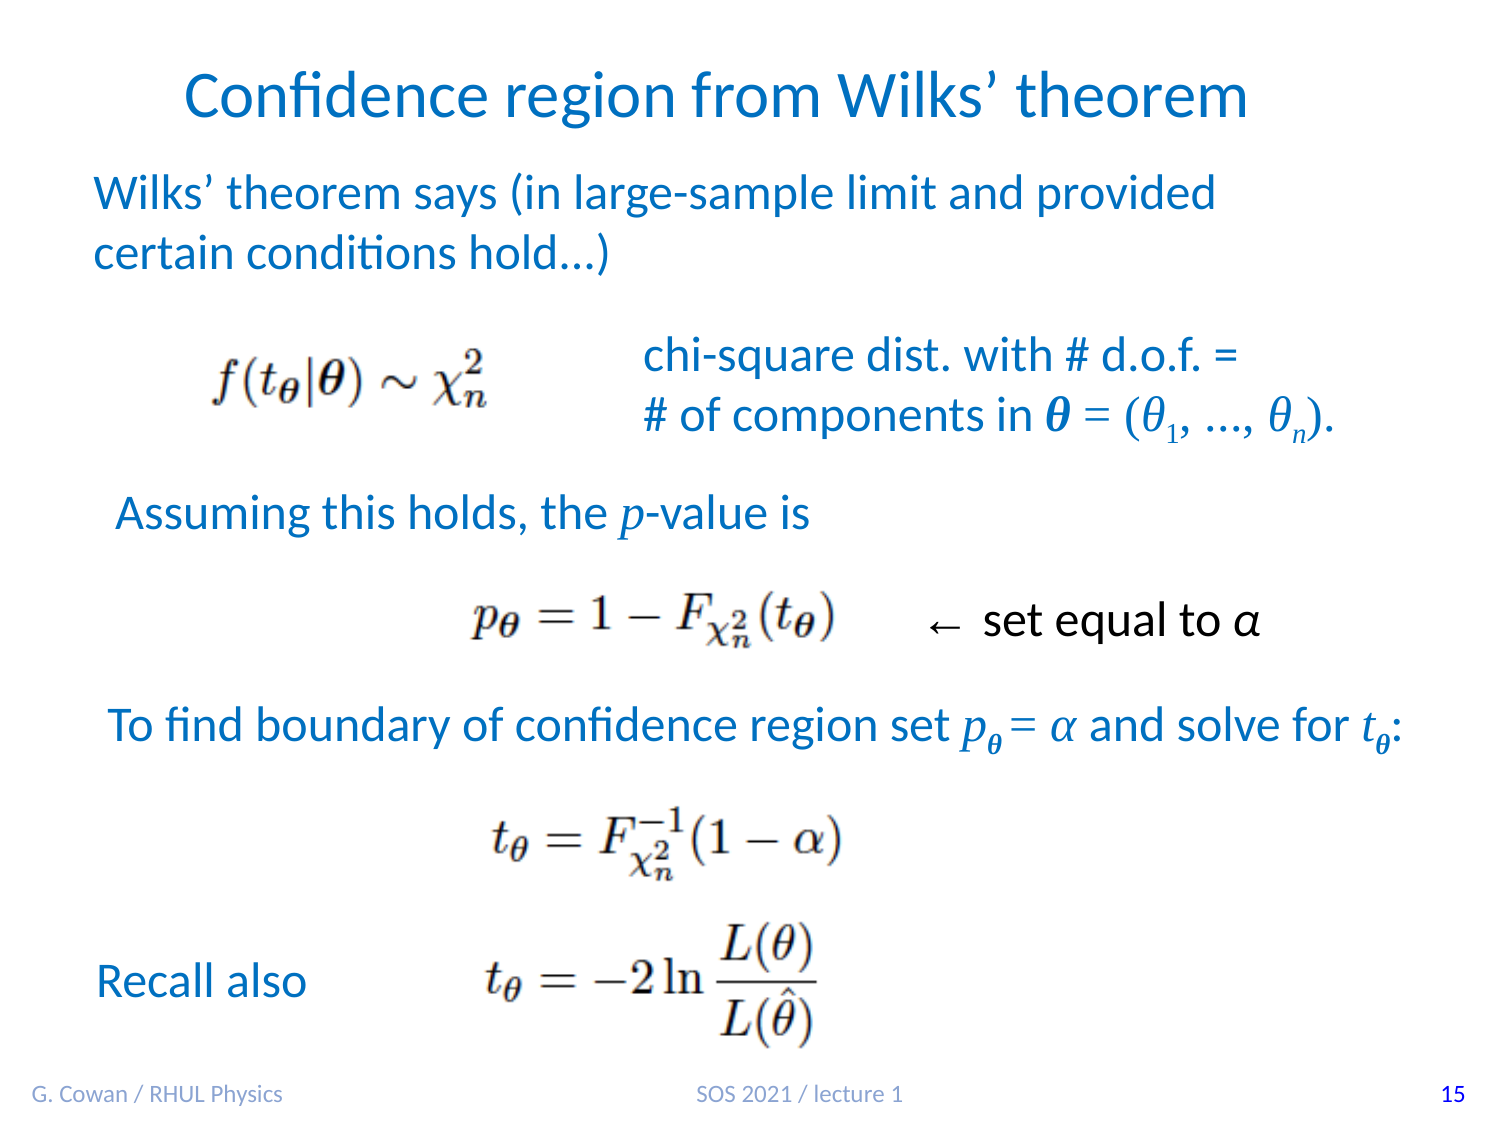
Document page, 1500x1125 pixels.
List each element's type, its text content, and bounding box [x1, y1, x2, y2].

picture [196, 328, 510, 429]
text_box chi-square dist. with # d.o.f. = # of components in θ = (θ1, ..., θn). [628, 313, 1351, 457]
text_box Recall also [81, 939, 334, 1015]
footer SOS 2021 / lecture 1 [338, 1062, 1262, 1123]
slide_number G. Cowan / RHUL Physics [16, 1062, 338, 1123]
text_box To find boundary of confidence region set pθ = α and solve for tθ: [92, 684, 1419, 768]
picture [453, 575, 851, 662]
text_box Confidence region from Wilks’ theorem [22, 43, 1412, 178]
picture [466, 908, 836, 1060]
text_box Wilks’ theorem says (in large-sample limit and provided certain conditions hold...) [78, 151, 1244, 287]
slide_number 15 [1262, 1062, 1481, 1123]
text_box Assuming this holds, the p-value is [100, 471, 826, 547]
text_box ← set equal to α [905, 578, 1288, 654]
picture [478, 790, 857, 894]
